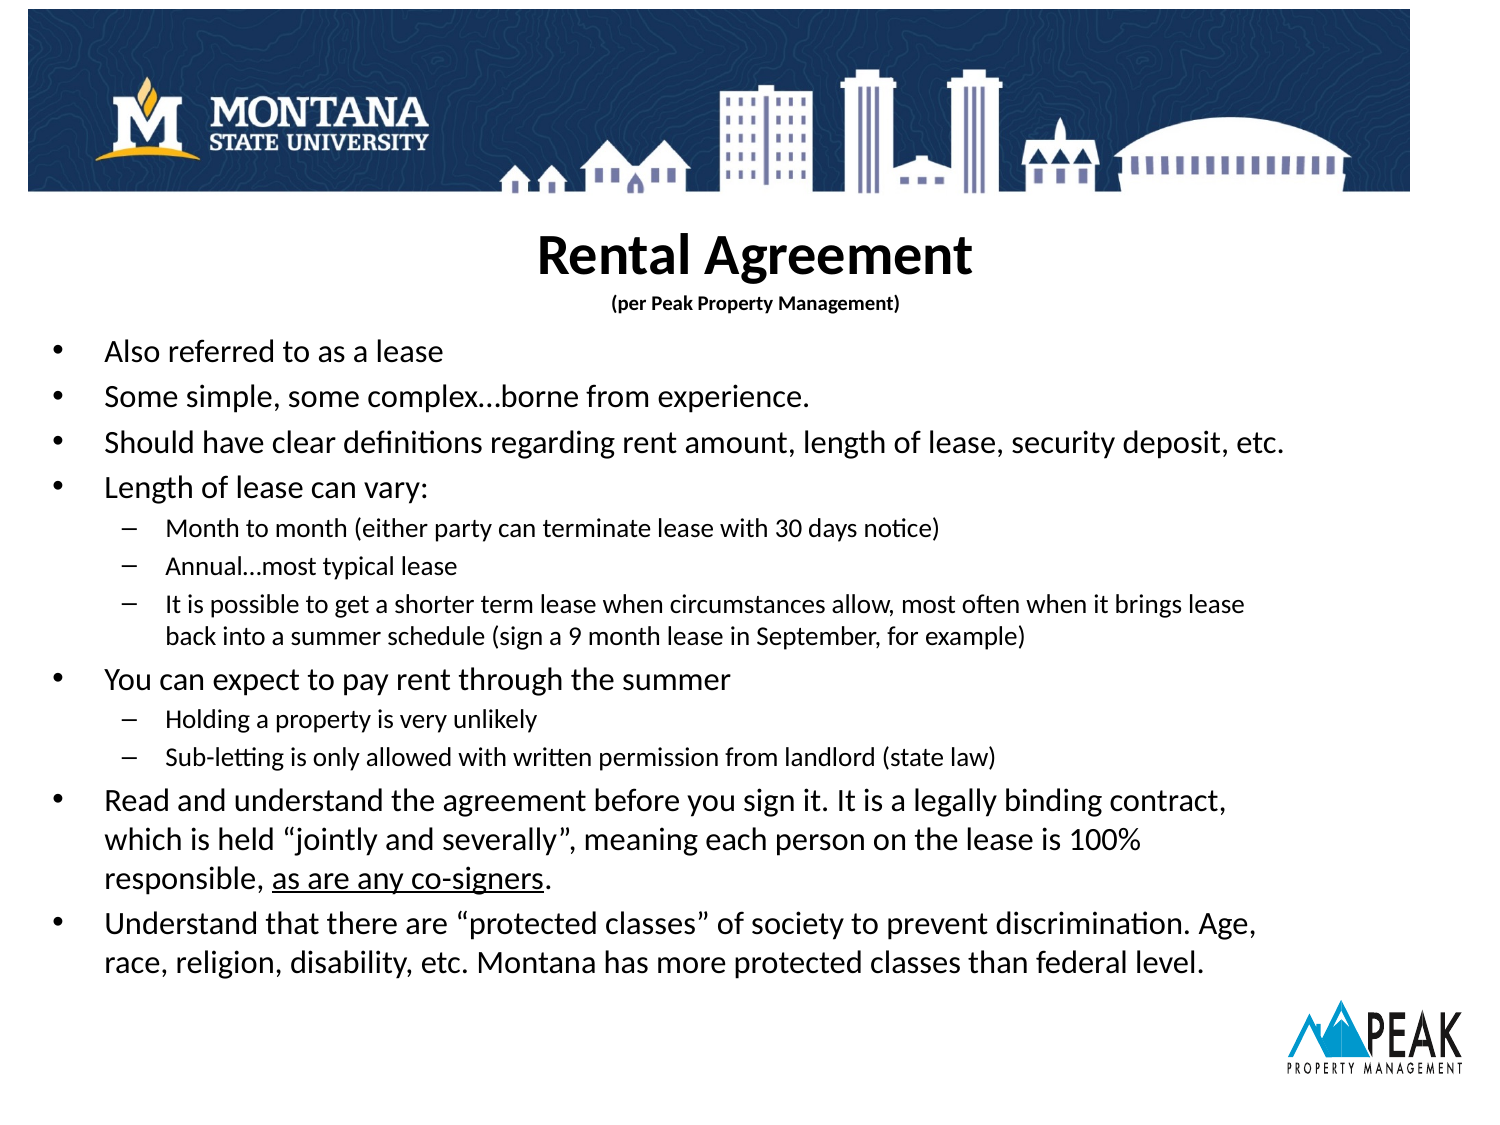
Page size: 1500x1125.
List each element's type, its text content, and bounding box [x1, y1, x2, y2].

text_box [1287, 999, 1463, 1075]
list Also referred to as a lease Some simple, some complex…borne from experience. Should have clear definitions regarding rent amount, length of lease, security deposit, etc. Length of lease can vary: Month to month (either party can terminate lease with 30 days notice) Annual…most typical lease It is possible to get a shorter term lease when circumstances allow, most often when it brings lease back into a summer schedule (sign a 9 month lease in September, for example) You can expect to pay rent through the summer Holding a property is very unlikely Sub-letting is only allowed with written permission from landlord (state law) Read and understand the agreement before you sign it. It is a legally binding contract, which is held “jointly and severally”, meaning each person on the lease is 100% responsible, as are any co-signers. Understand that there are “protected classes” of society to prevent discrimination. Age, race, religion, disability, etc. Montana has more protected classes than federal level. [37, 322, 1313, 1035]
picture [28, 9, 1411, 199]
list Rental Agreement (per Peak Property Management) [249, 234, 1262, 322]
